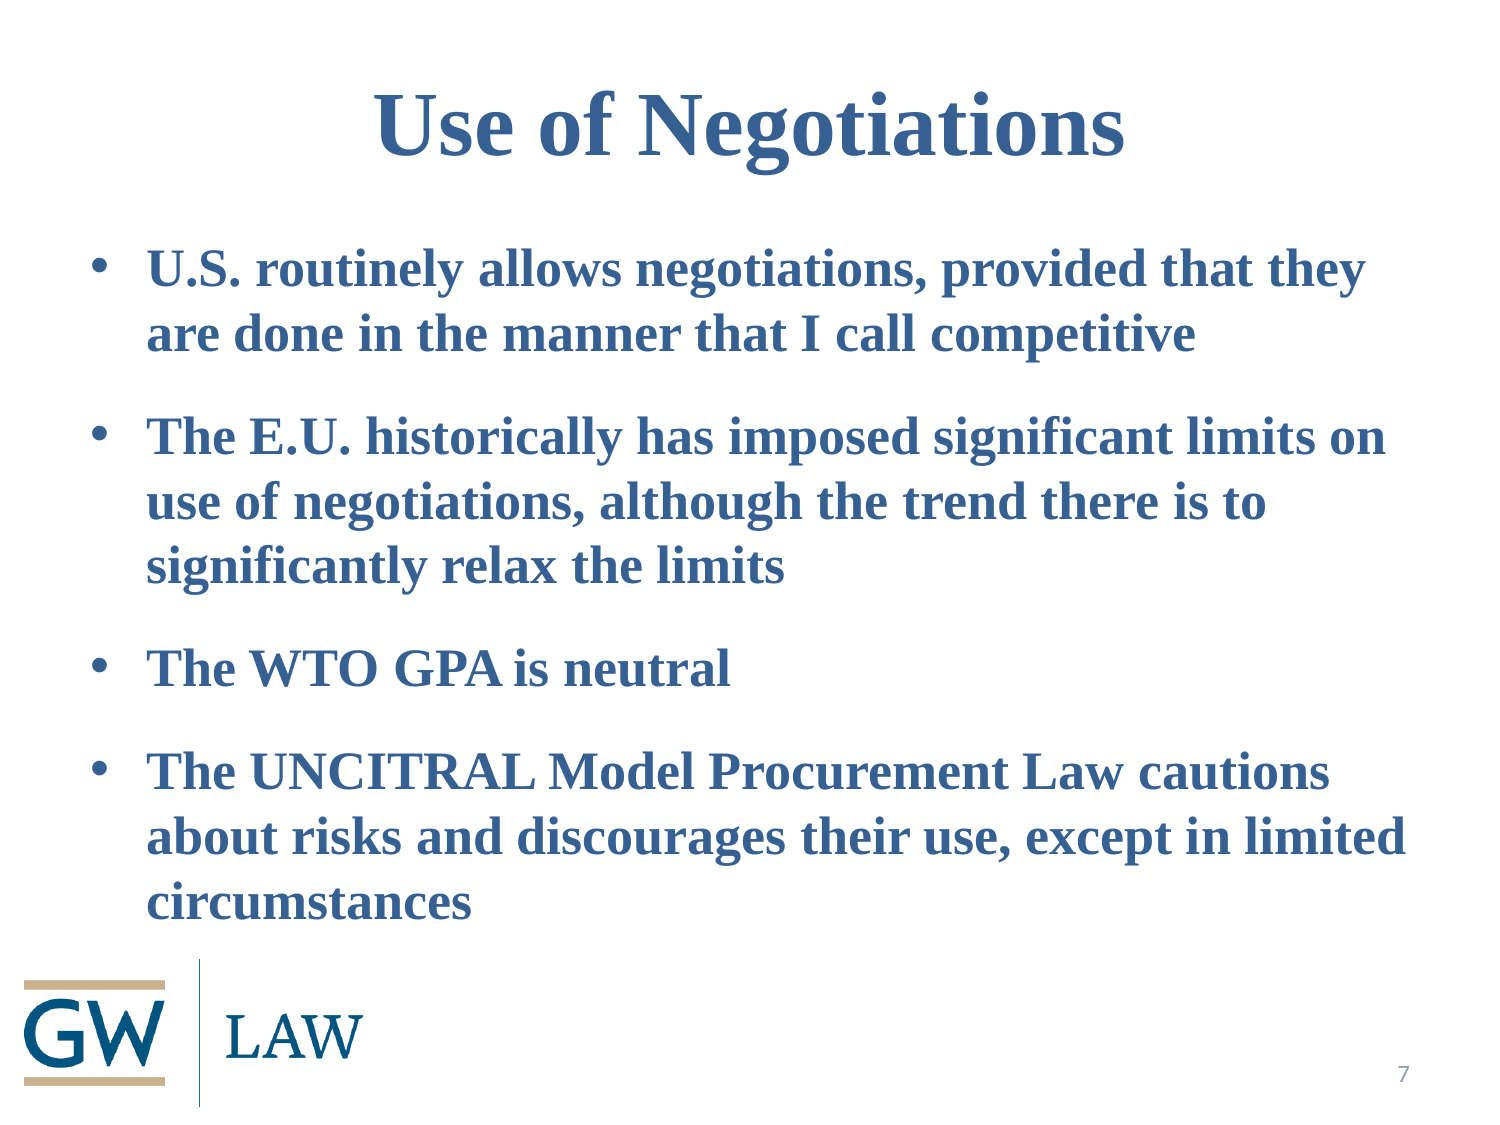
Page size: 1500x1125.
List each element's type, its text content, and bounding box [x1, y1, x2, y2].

picture [24, 959, 363, 1107]
list U.S. routinely allows negotiations, provided that they are done in the manner that I call competitive The E.U. historically has imposed significant limits on use of negotiations, although the trend there is to significantly relax the limits The WTO GPA is neutral The UNCITRAL Model Procurement Law cautions about risks and discourages their use, except in limited circumstances [75, 224, 1425, 943]
title Use of Negotiations [75, 24, 1425, 213]
slide_number 7 [1074, 1042, 1425, 1103]
